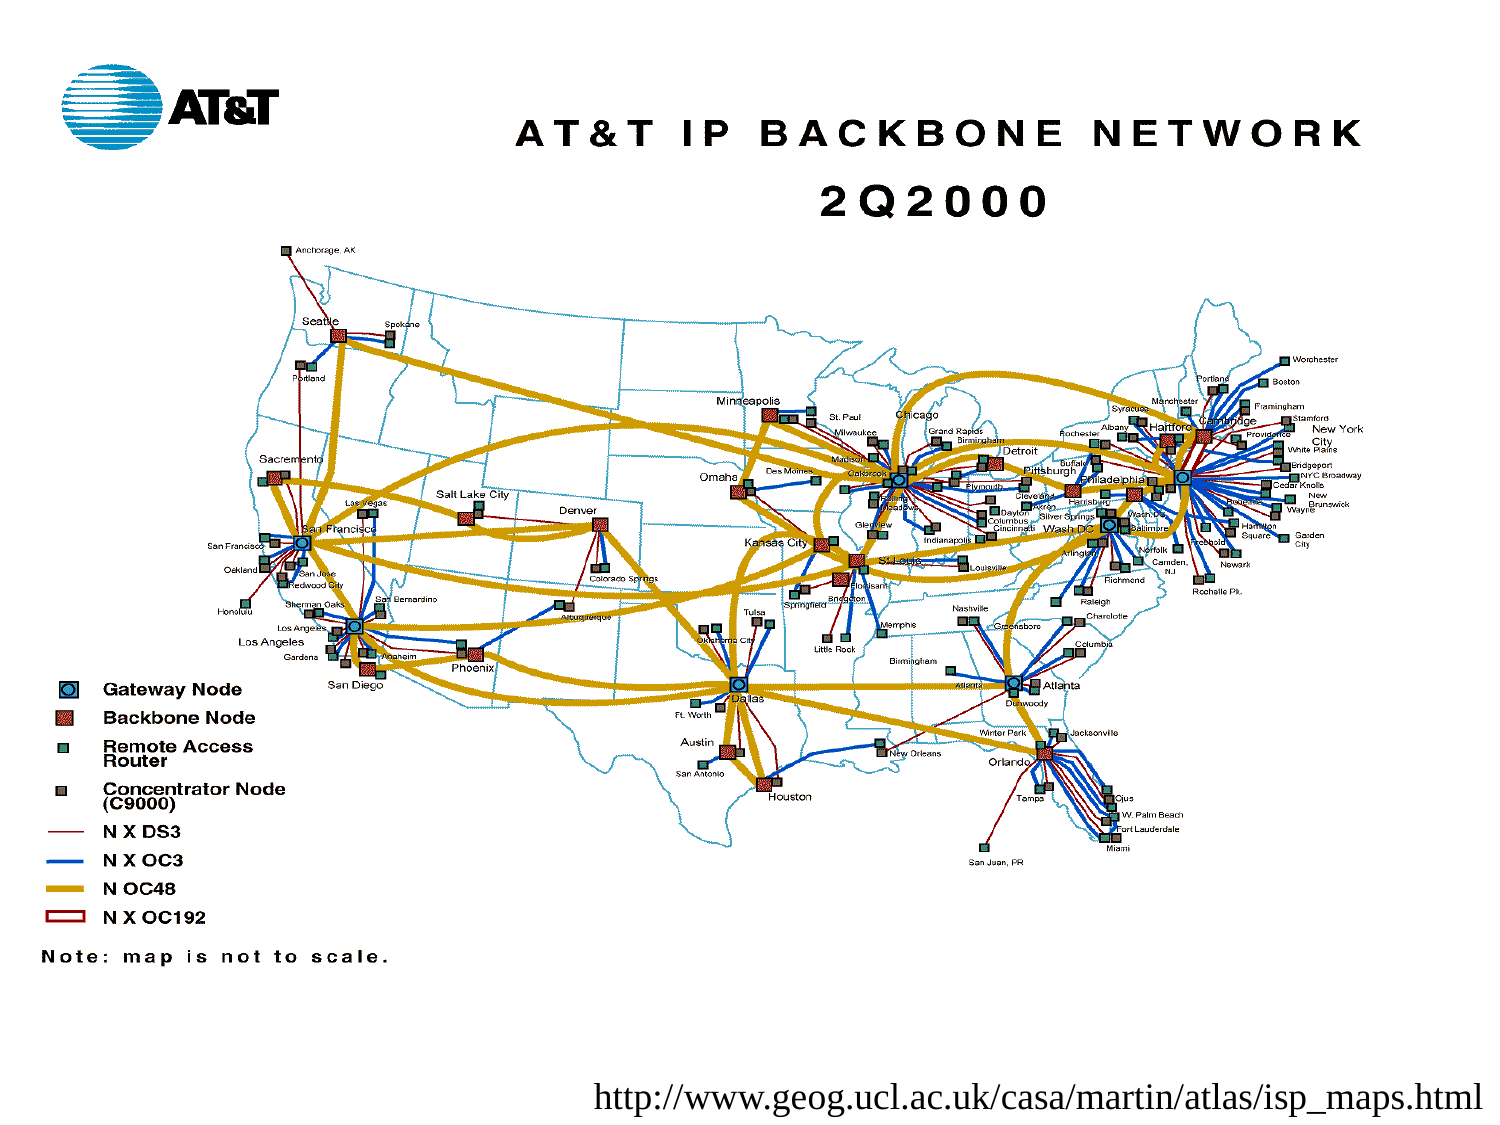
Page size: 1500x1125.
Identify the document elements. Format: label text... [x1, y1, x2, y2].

text_box http://www.geog.ucl.ac.uk/casa/martin/atlas/isp_maps.html [579, 1064, 1500, 1125]
picture [37, 62, 1413, 990]
